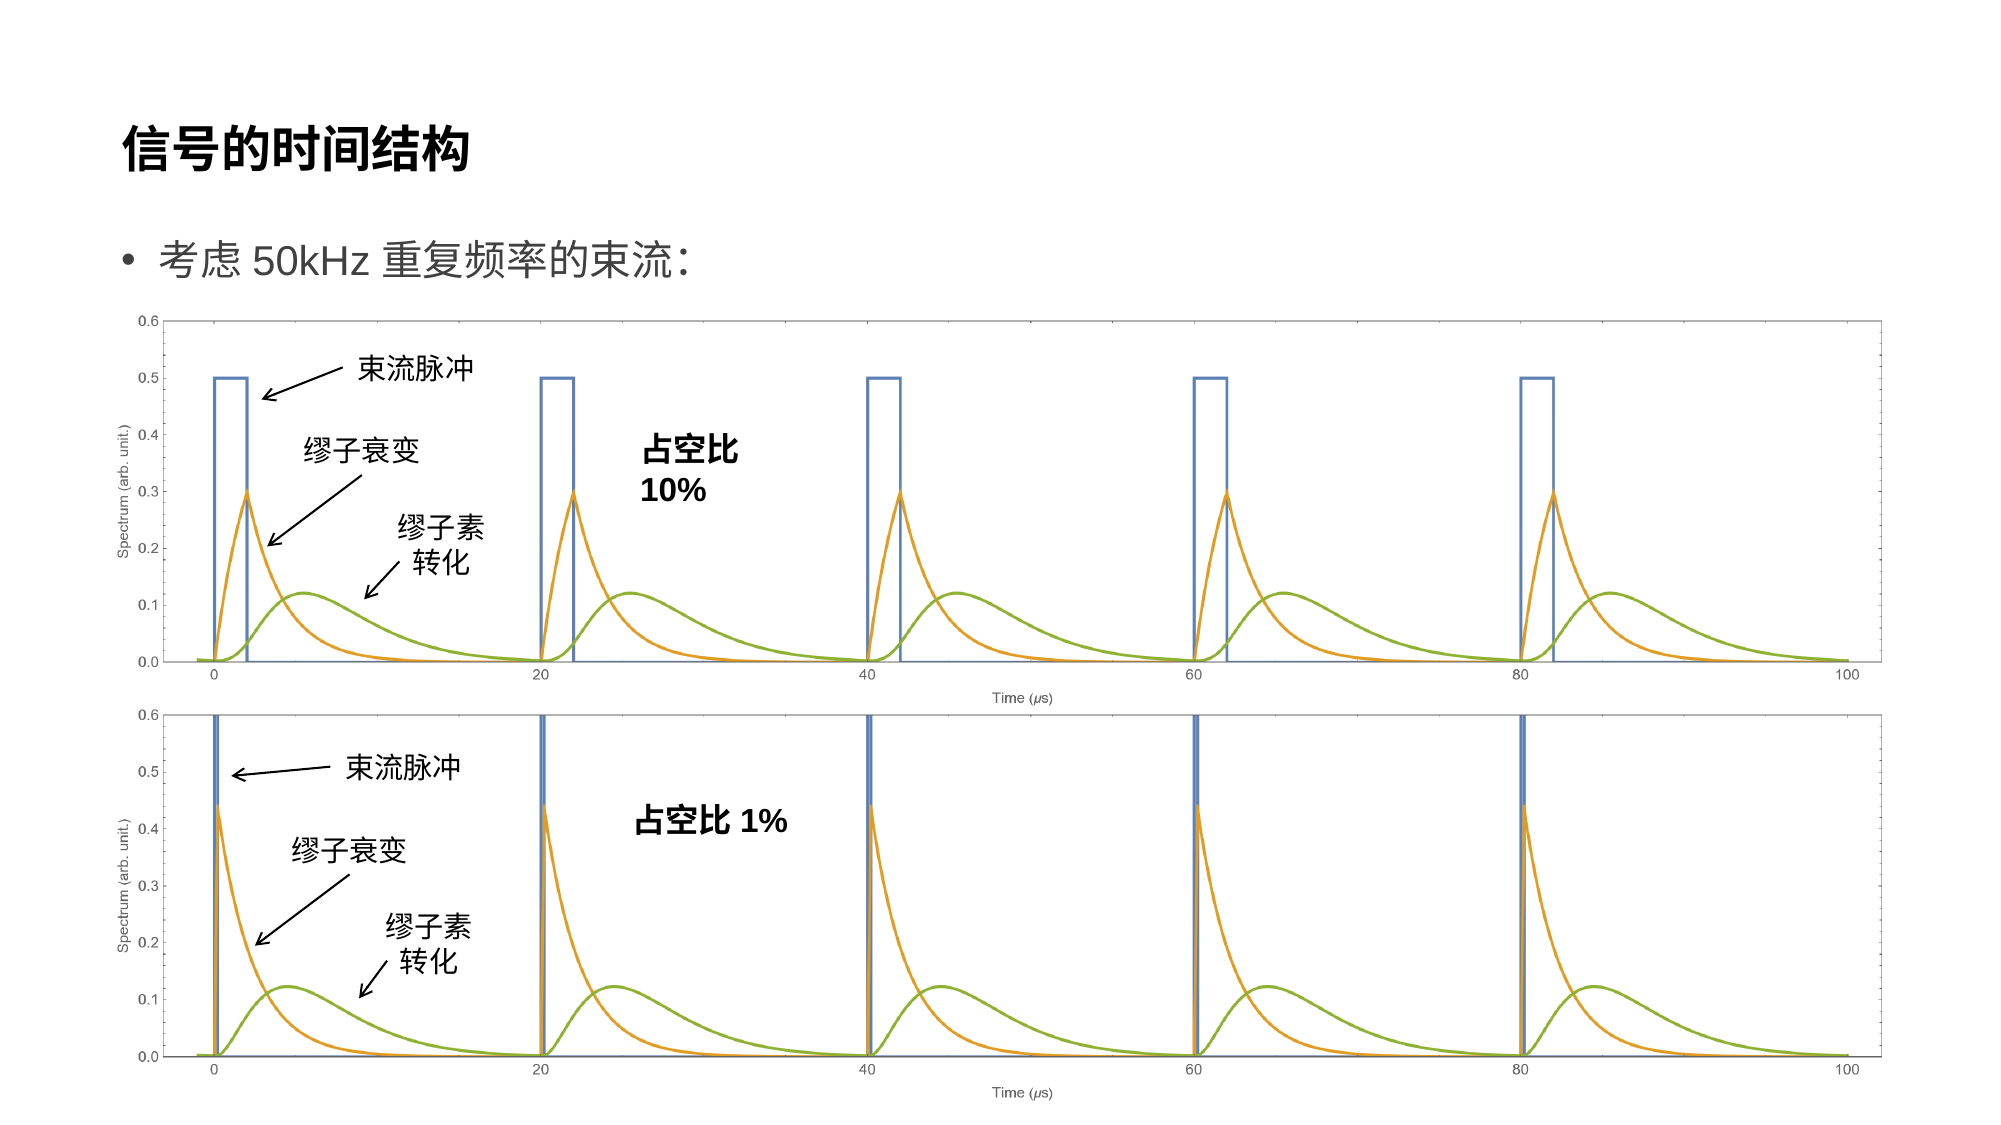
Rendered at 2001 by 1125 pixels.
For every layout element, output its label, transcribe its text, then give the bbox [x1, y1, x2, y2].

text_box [231, 766, 331, 776]
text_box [254, 874, 350, 946]
picture [114, 311, 1886, 1105]
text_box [358, 960, 387, 999]
title 信号的时间结构 [106, 42, 1832, 231]
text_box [364, 561, 400, 600]
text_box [267, 475, 362, 547]
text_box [261, 367, 343, 400]
list 考虑50kHz重复频率的束流： [106, 231, 1832, 1014]
